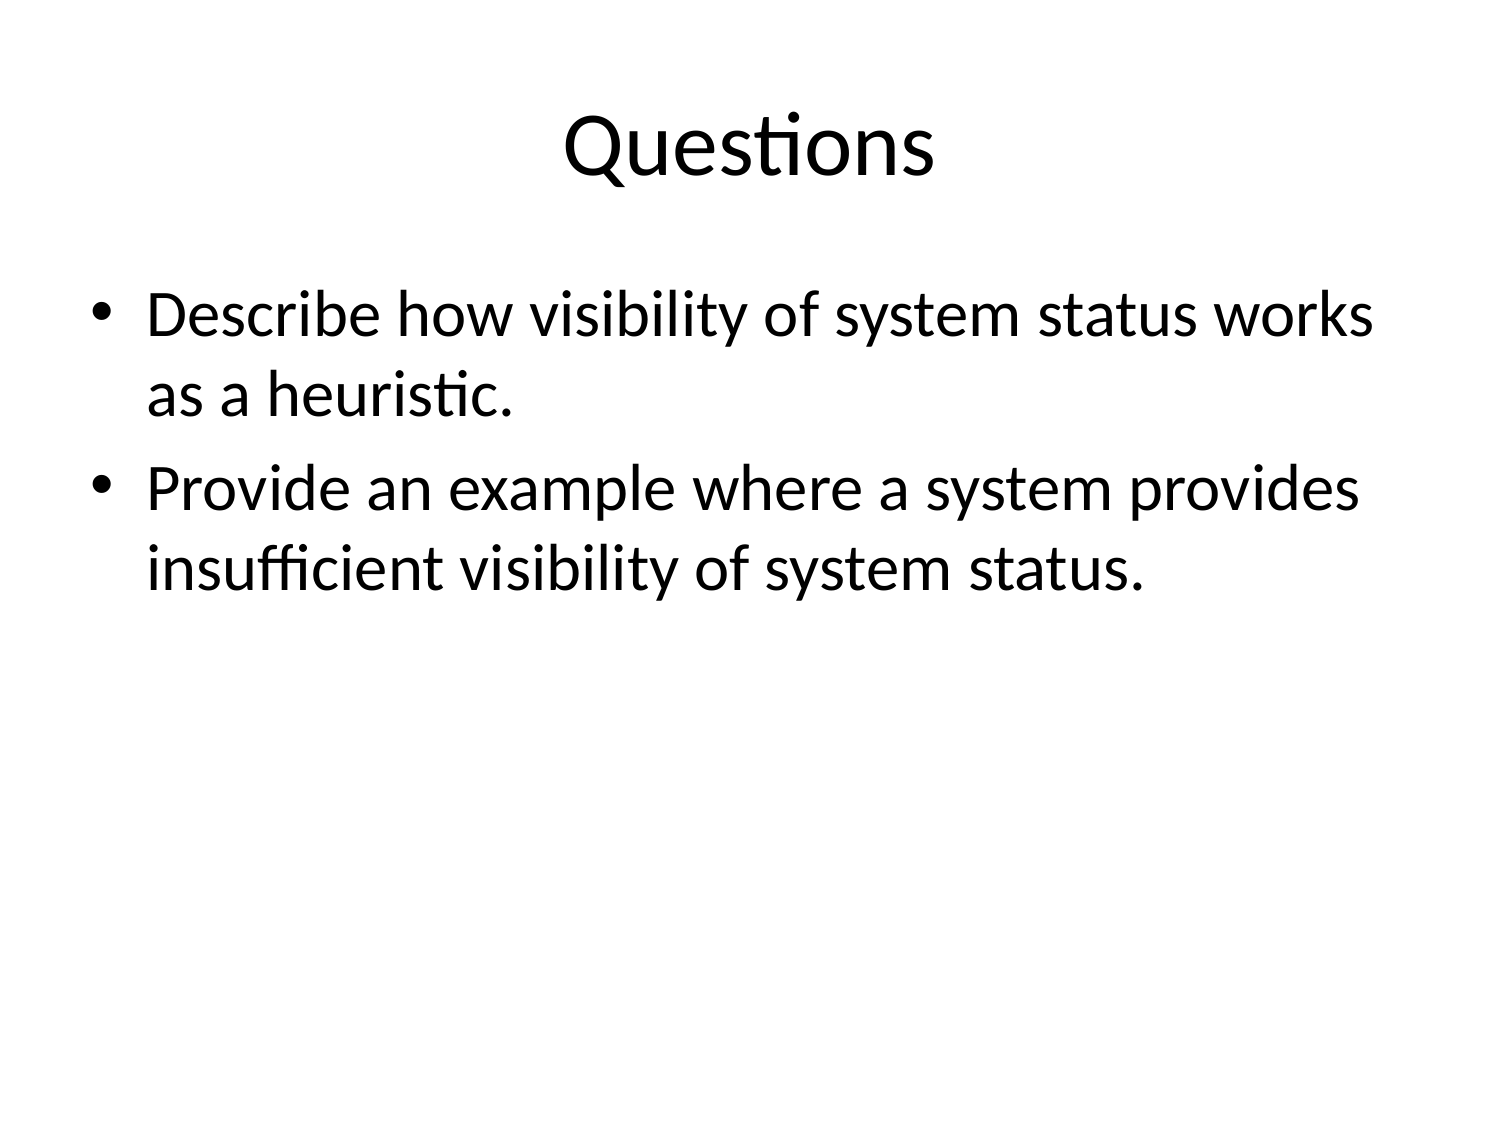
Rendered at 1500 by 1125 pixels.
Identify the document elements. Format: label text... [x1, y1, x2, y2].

list Describe how visibility of system status works as a heuristic. Provide an example where a system provides insufficient visibility of system status. [75, 262, 1425, 1005]
title Questions [75, 45, 1425, 233]
